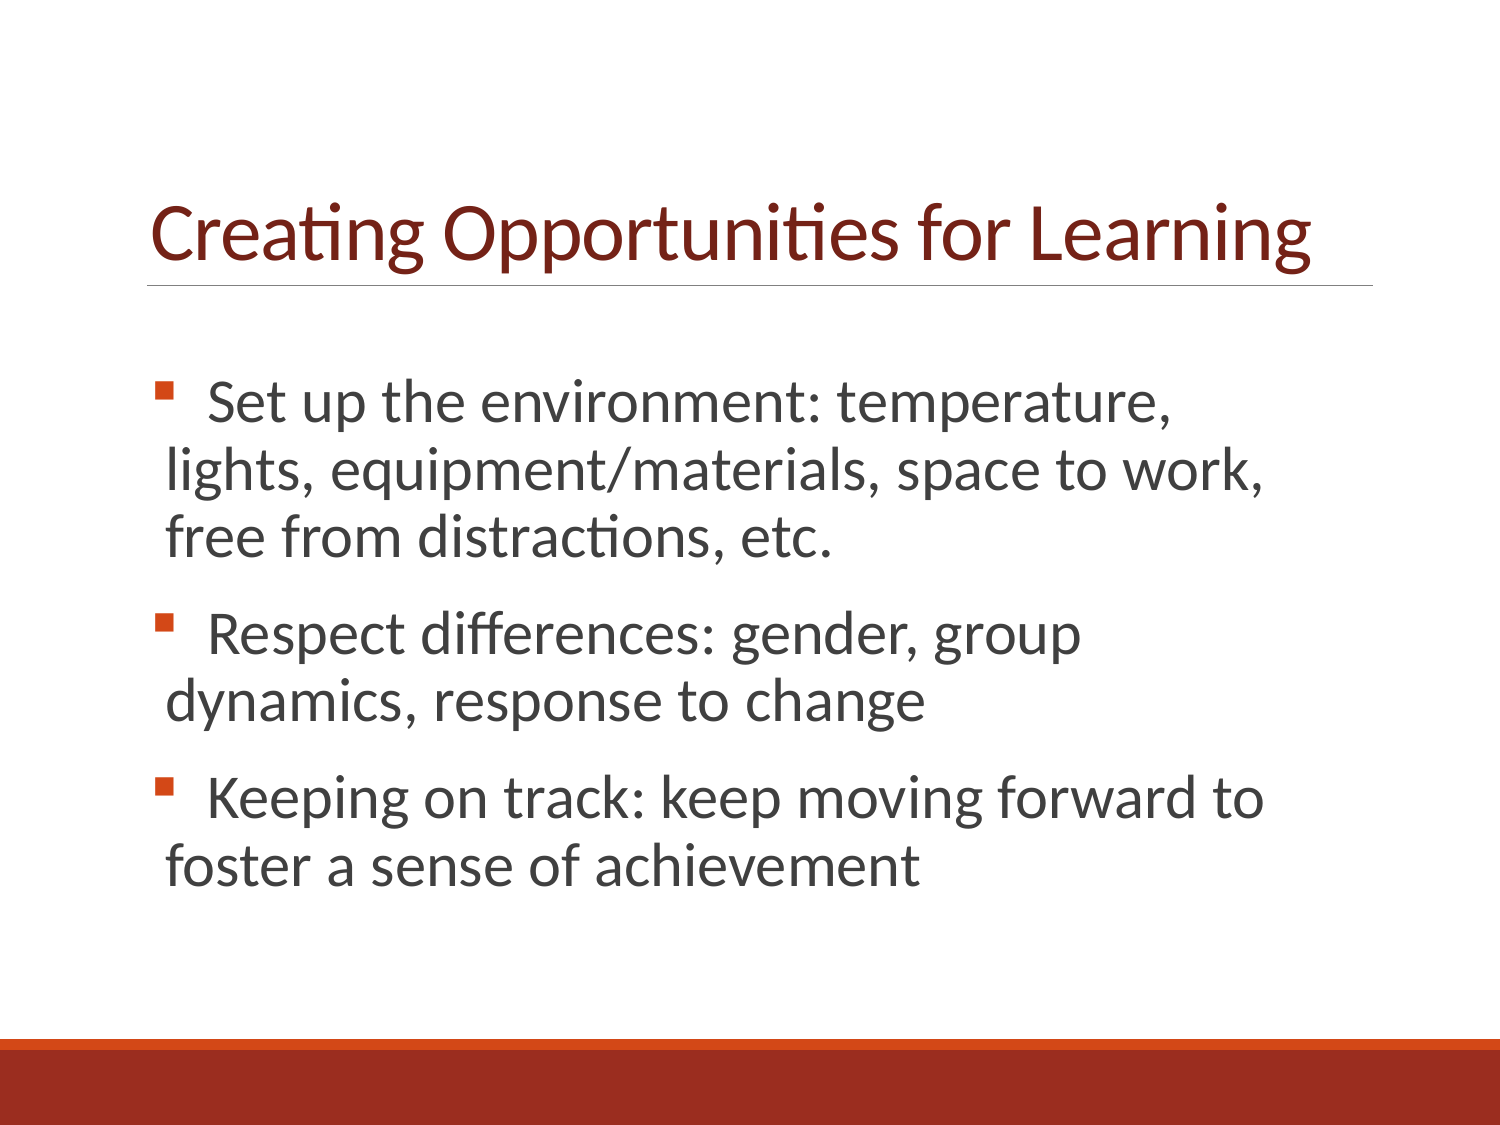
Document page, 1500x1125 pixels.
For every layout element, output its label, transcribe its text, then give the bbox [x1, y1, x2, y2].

list Set up the environment: temperature, lights, equipment/materials, space to work, free from distractions, etc. Respect differences: gender, group dynamics, response to change Keeping on track: keep moving forward to foster a sense of achievement [150, 262, 1325, 1075]
title Creating Opportunities for Learning [135, 47, 1373, 285]
